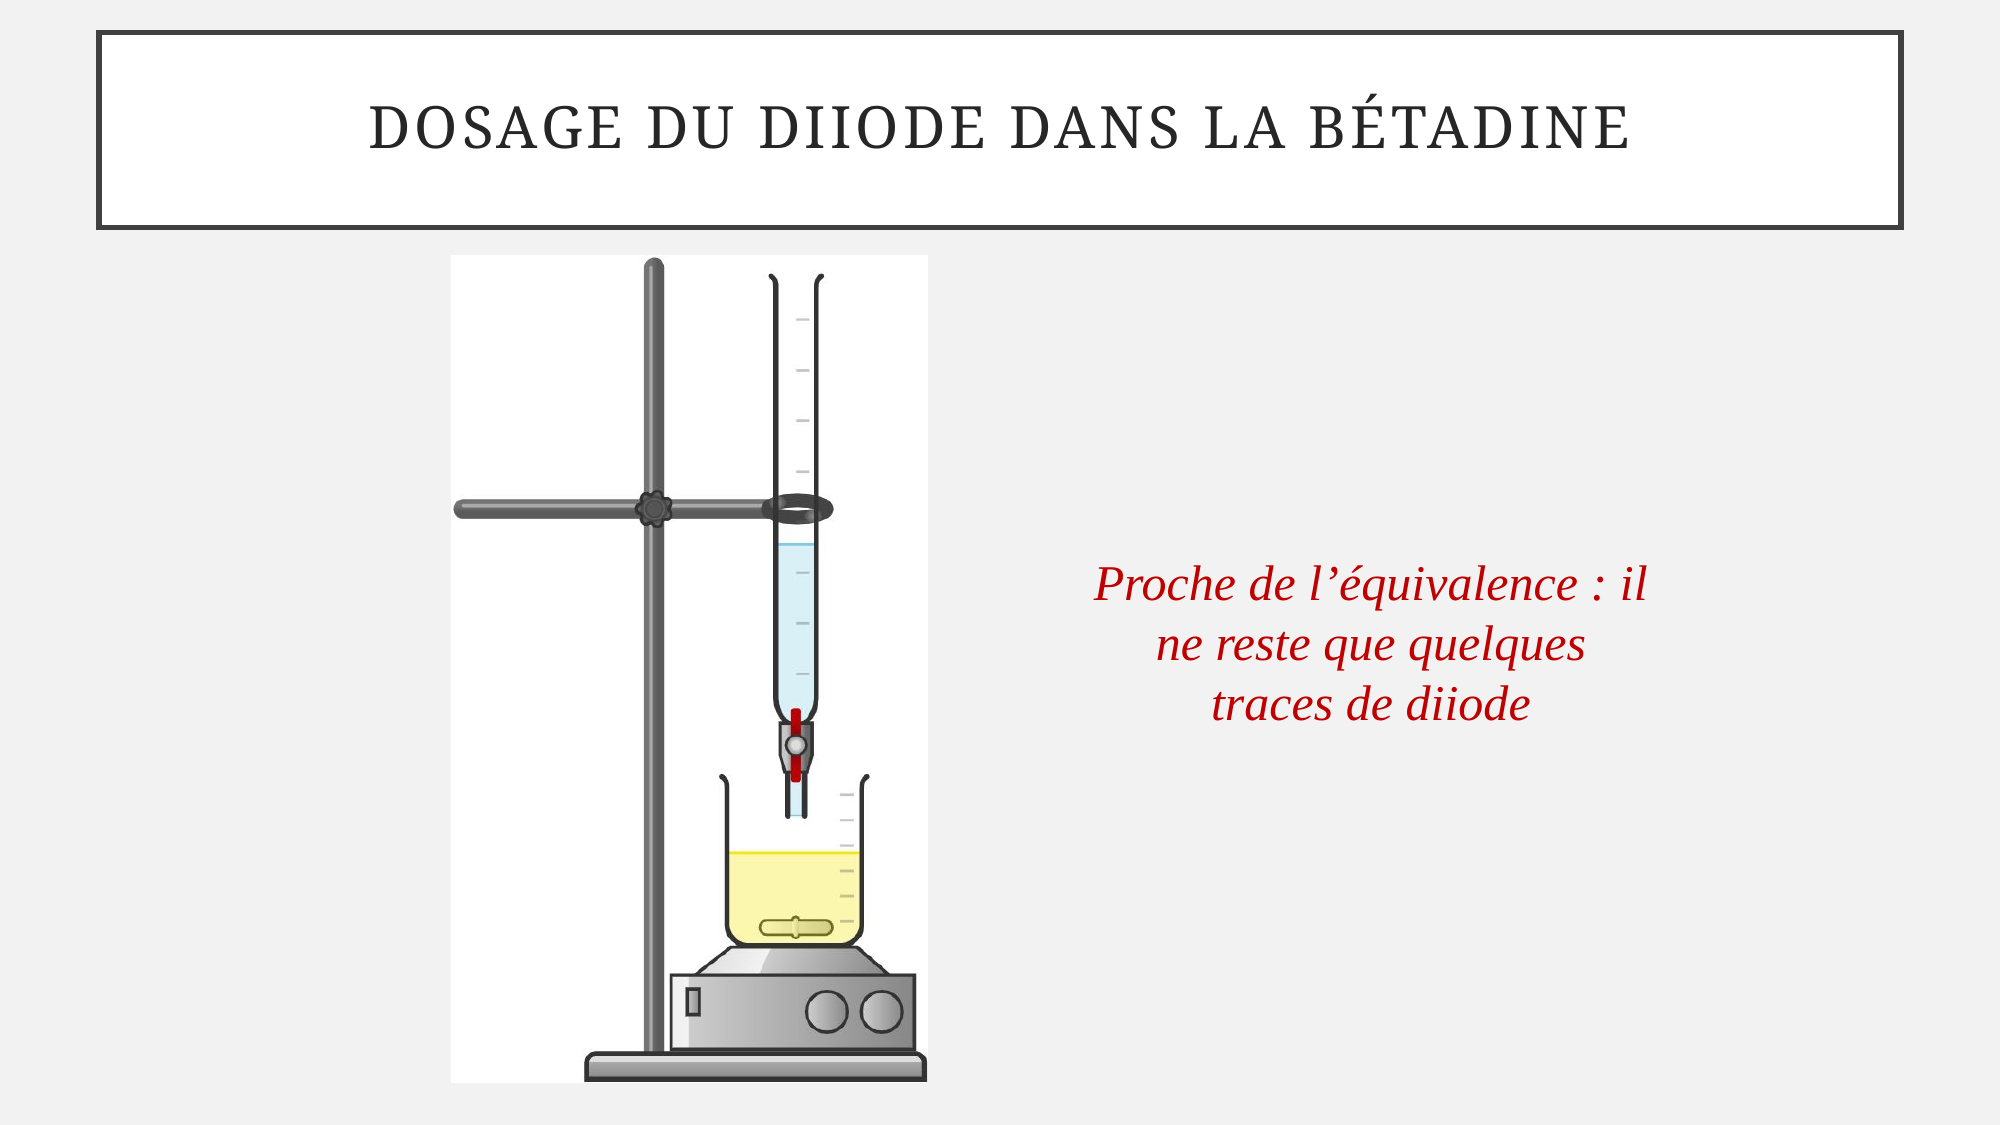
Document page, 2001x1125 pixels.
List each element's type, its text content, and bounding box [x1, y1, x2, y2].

title Dosage du diiode dans la Bétadine [96, 30, 1904, 230]
picture [451, 255, 928, 1083]
text_box Proche de l’équivalence : il ne reste que quelques traces de diiode [1073, 542, 1669, 739]
